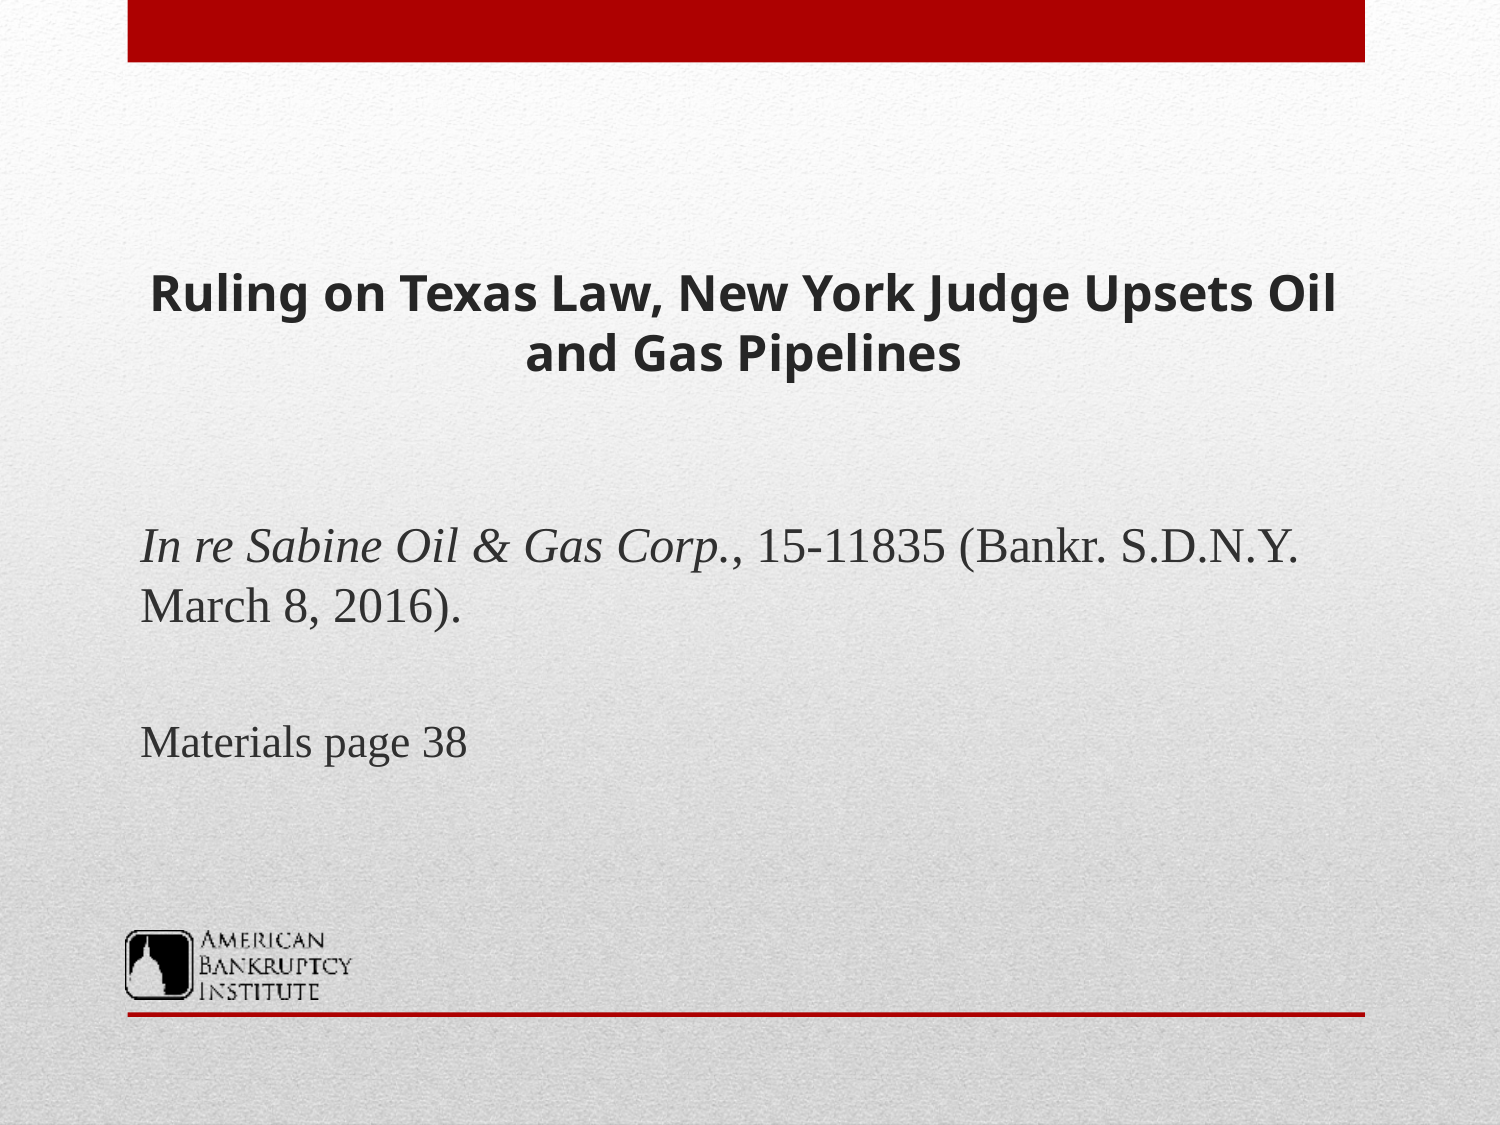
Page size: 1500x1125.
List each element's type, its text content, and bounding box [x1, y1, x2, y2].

list In re Sabine Oil & Gas Corp., 15-11835 (Bankr. S.D.N.Y. March 8, 2016). Materials page 38 [125, 457, 1342, 822]
title Ruling on Texas Law, New York Judge Upsets Oil and Gas Pipelines [125, 119, 1363, 389]
picture [125, 930, 353, 1000]
